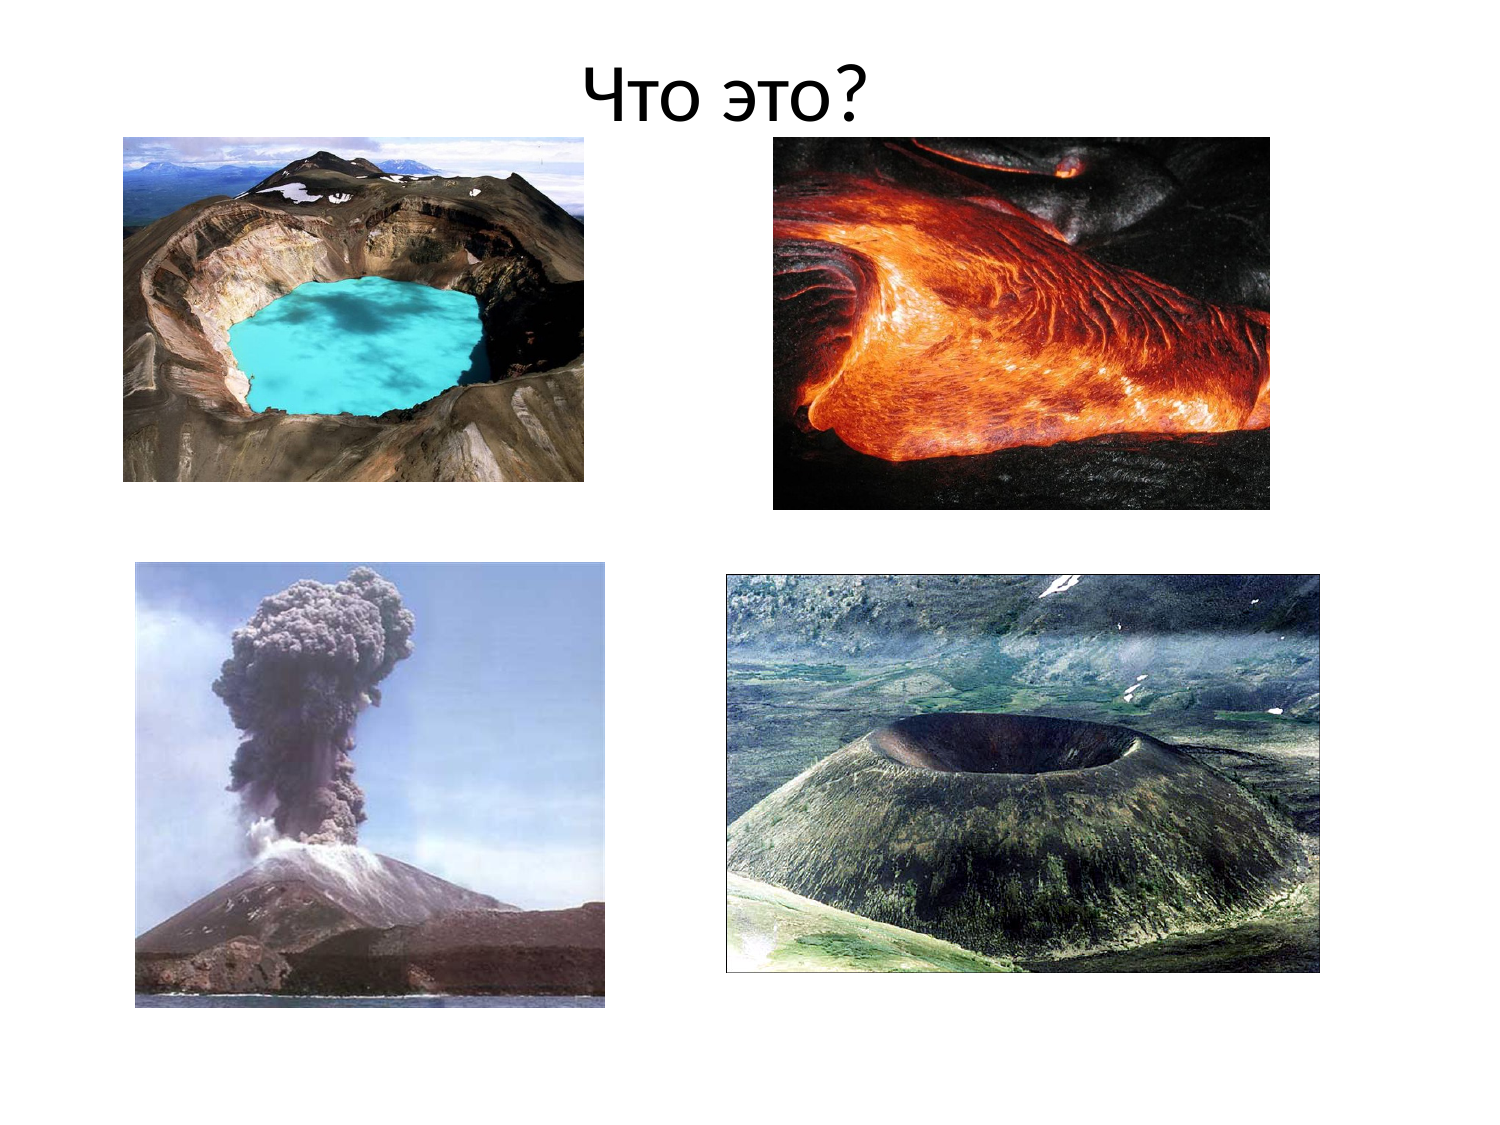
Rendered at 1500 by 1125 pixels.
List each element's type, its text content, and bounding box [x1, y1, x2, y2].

text_box Что это? [371, 30, 1081, 146]
picture [726, 573, 1321, 973]
picture [773, 136, 1270, 510]
picture [123, 136, 584, 483]
picture [135, 562, 606, 1008]
